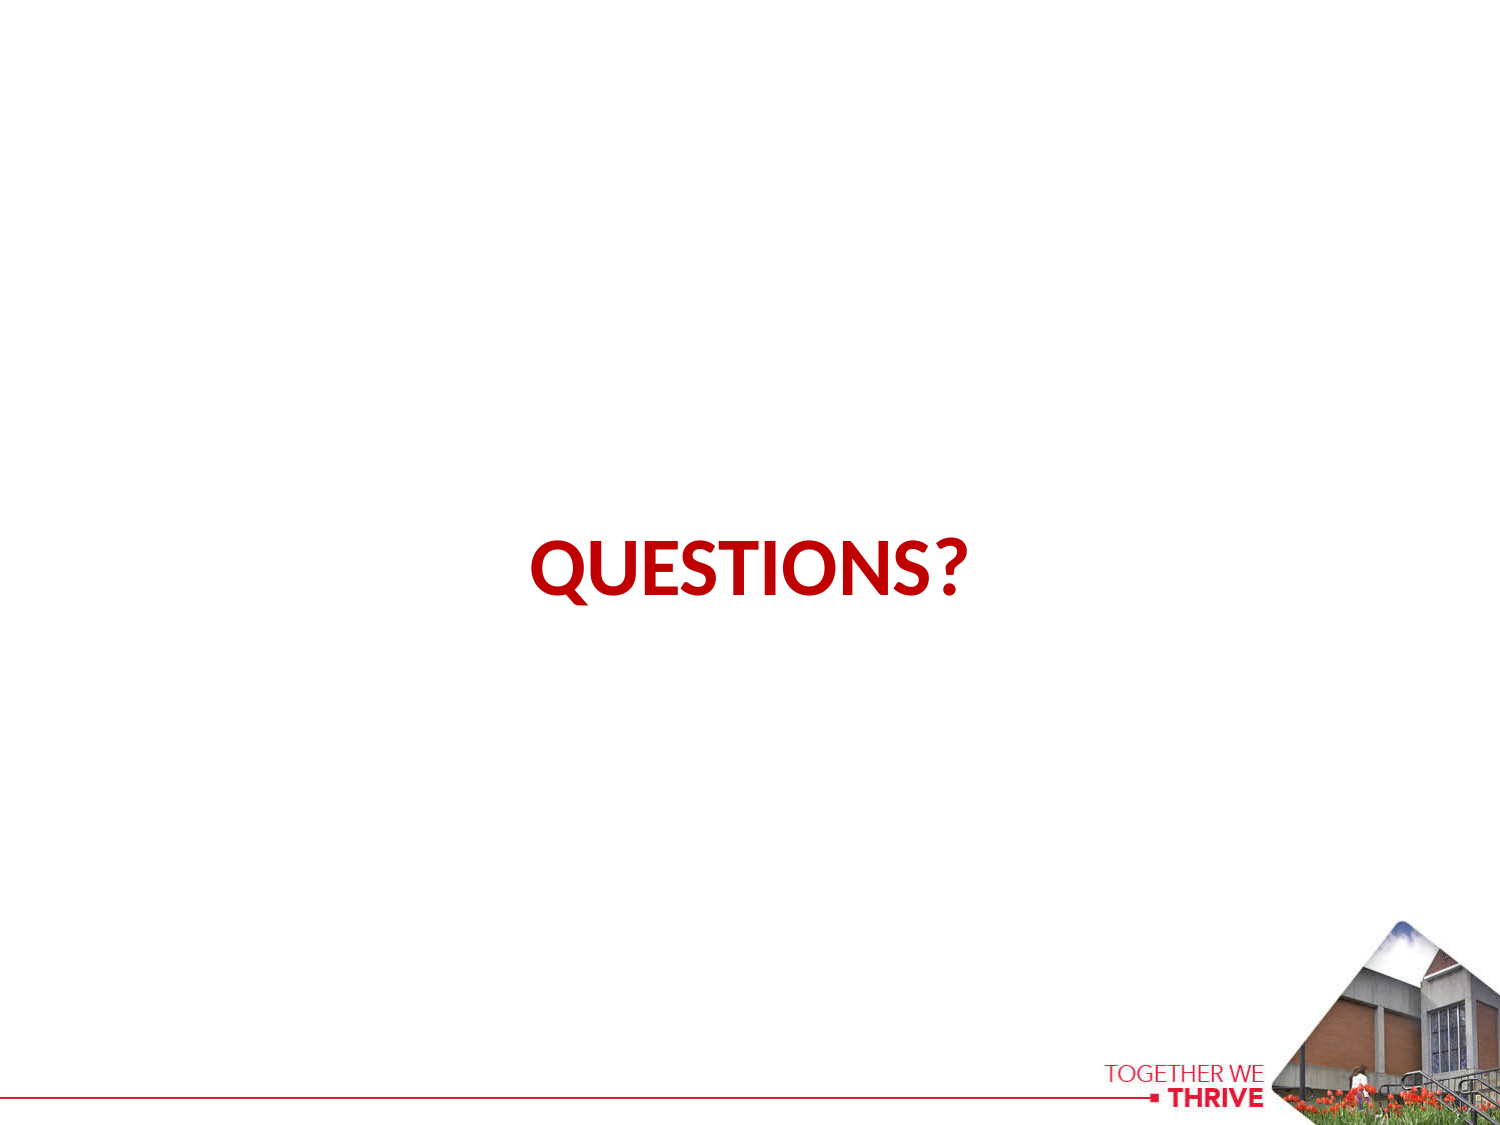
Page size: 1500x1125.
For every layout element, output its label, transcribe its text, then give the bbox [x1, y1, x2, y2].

picture [0, 0, 1500, 1125]
title Questions? [112, 450, 1388, 675]
